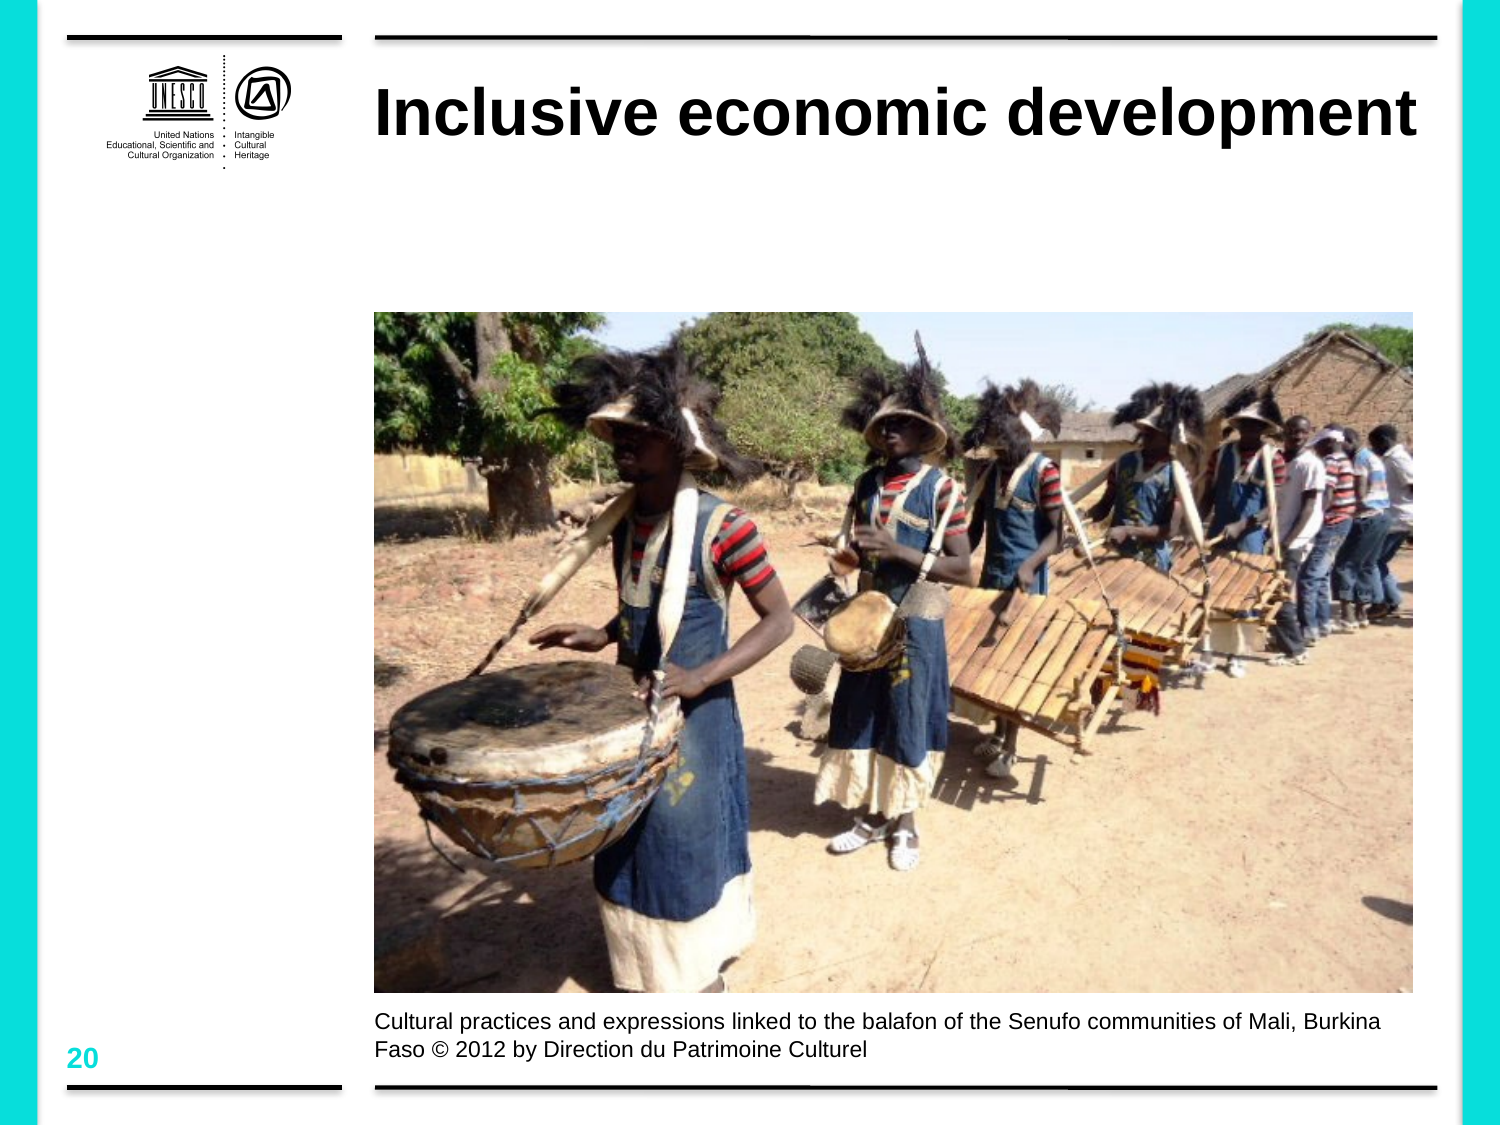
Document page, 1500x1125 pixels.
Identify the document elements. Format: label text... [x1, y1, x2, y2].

picture [374, 312, 1413, 994]
list Cultural practices and expressions linked to the balafon of the Senufo communities of Mali, Burkina Faso © 2012 by Direction du Patrimoine Culturel [374, 715, 1438, 1125]
picture [106, 55, 291, 169]
title Inclusive economic development [374, 68, 1438, 150]
